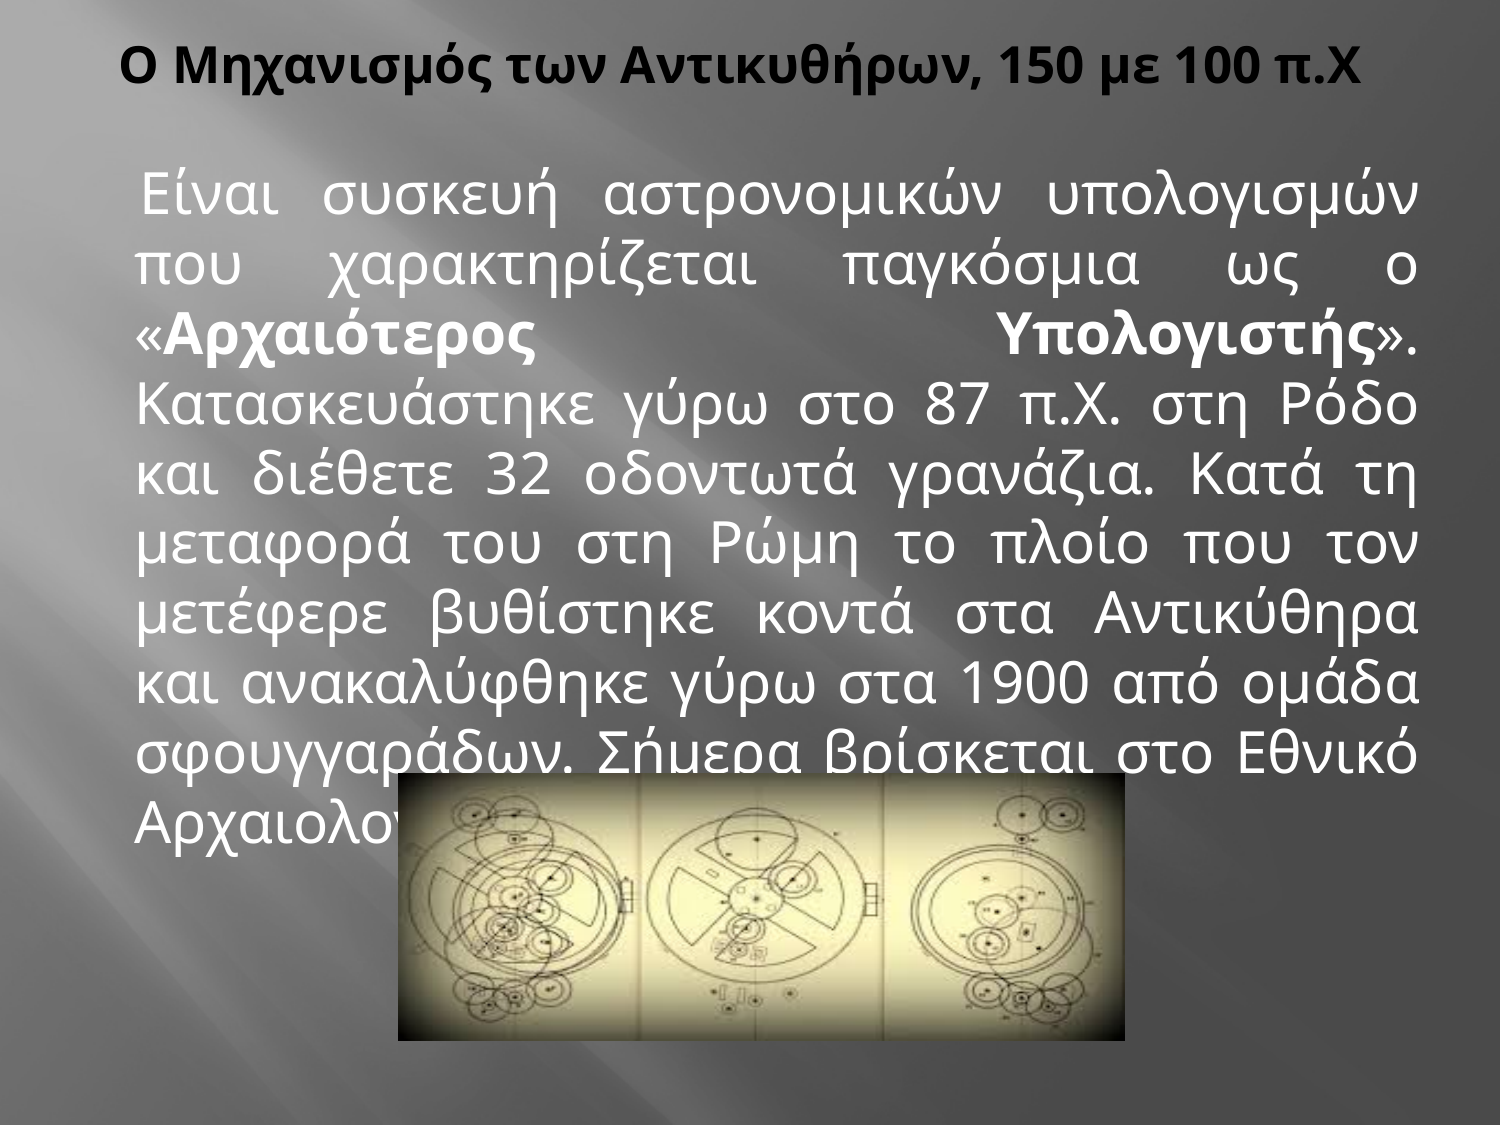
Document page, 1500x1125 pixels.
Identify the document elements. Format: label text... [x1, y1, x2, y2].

title Ο Μηχανισμός των Αντικυθήρων, 150 με 100 π.X [64, 0, 1415, 126]
list Είναι συσκευή αστρονομικών υπολογισμών που χαρακτηρίζεται παγκόσμια ως ο «Αρχαιότερος Υπολογιστής». Κατασκευάστηκε γύρω στο 87 π.Χ. στη Ρόδο και διέθετε 32 οδοντωτά γρανάζια. Κατά τη μεταφορά του στη Ρώμη το πλοίο που τον μετέφερε βυθίστηκε κοντά στα Αντικύθηρα και ανακαλύφθηκε γύρω στα 1900 από ομάδα σφουγγαράδων. Σήμερα βρίσκεται στο Εθνικό Αρχαιολογικό Μουσείο. [29, 149, 1436, 1059]
picture [398, 773, 1125, 1041]
